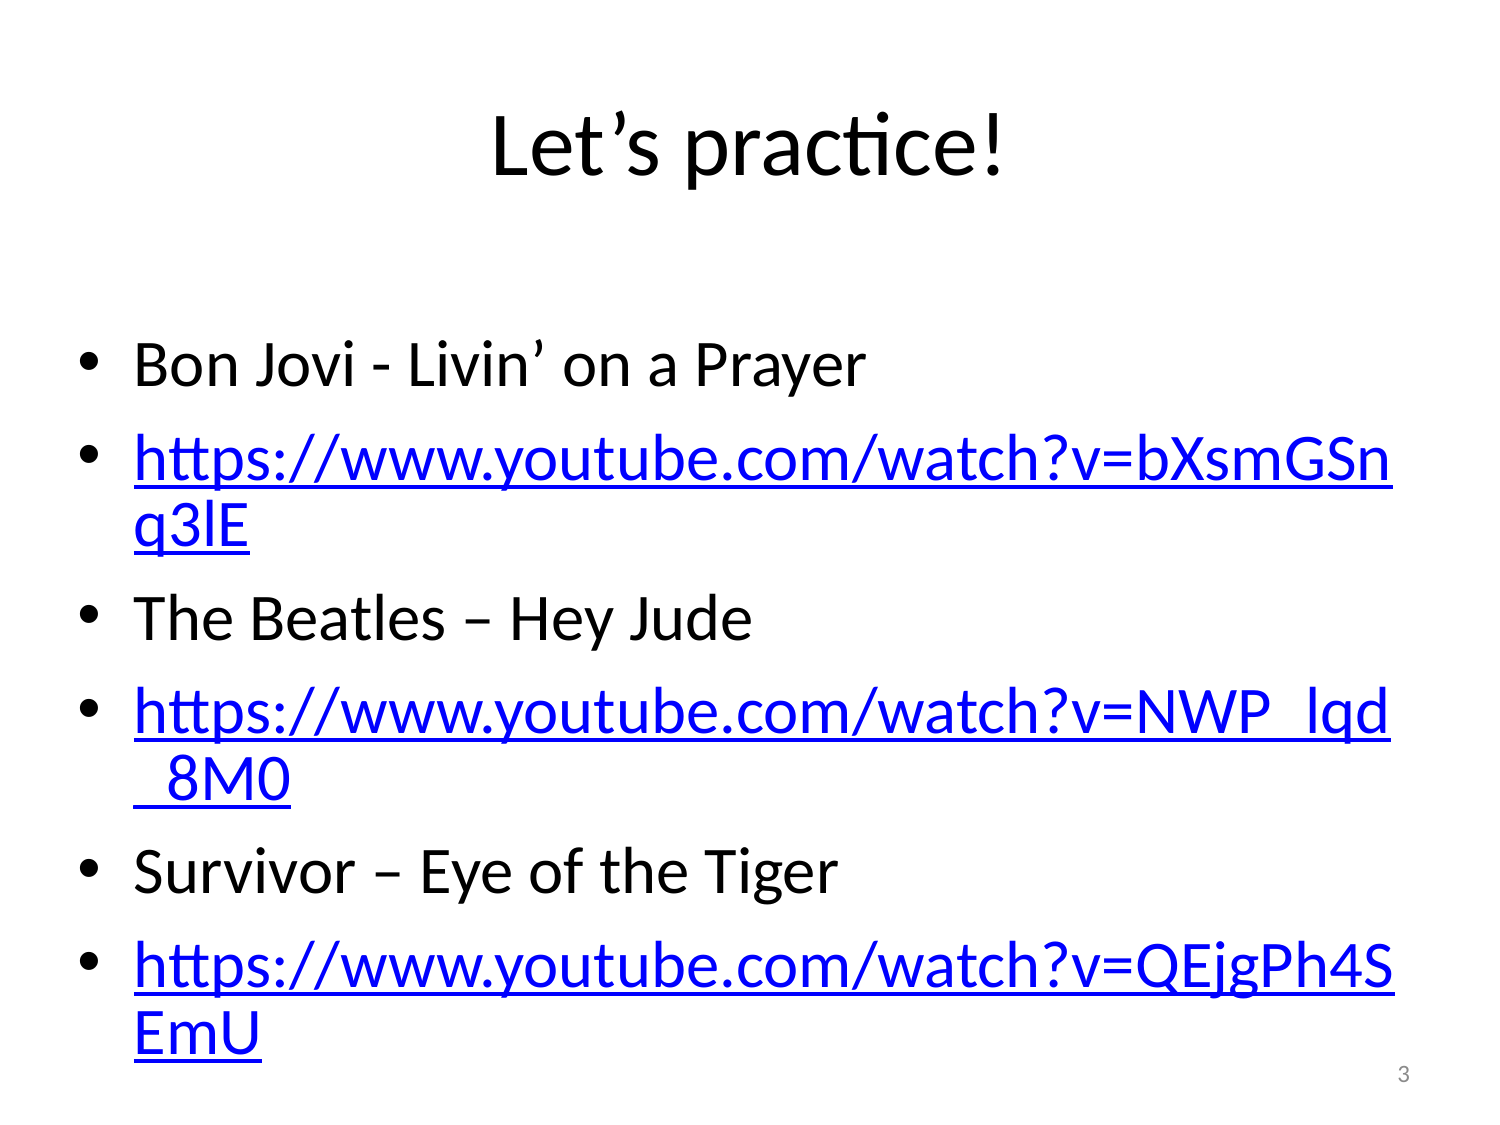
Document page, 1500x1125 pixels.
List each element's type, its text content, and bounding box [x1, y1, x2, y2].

list Bon Jovi - Livin’ on a Prayer https://www.youtube.com/watch?v=bXsmGSnq3lE The Beatles – Hey Jude https://www.youtube.com/watch?v=NWP_lqd_8M0 Survivor – Eye of the Tiger https://www.youtube.com/watch?v=QEjgPh4SEmU [62, 312, 1425, 1063]
title Let’s practice! [75, 45, 1425, 233]
slide_number 3 [1074, 1042, 1425, 1103]
